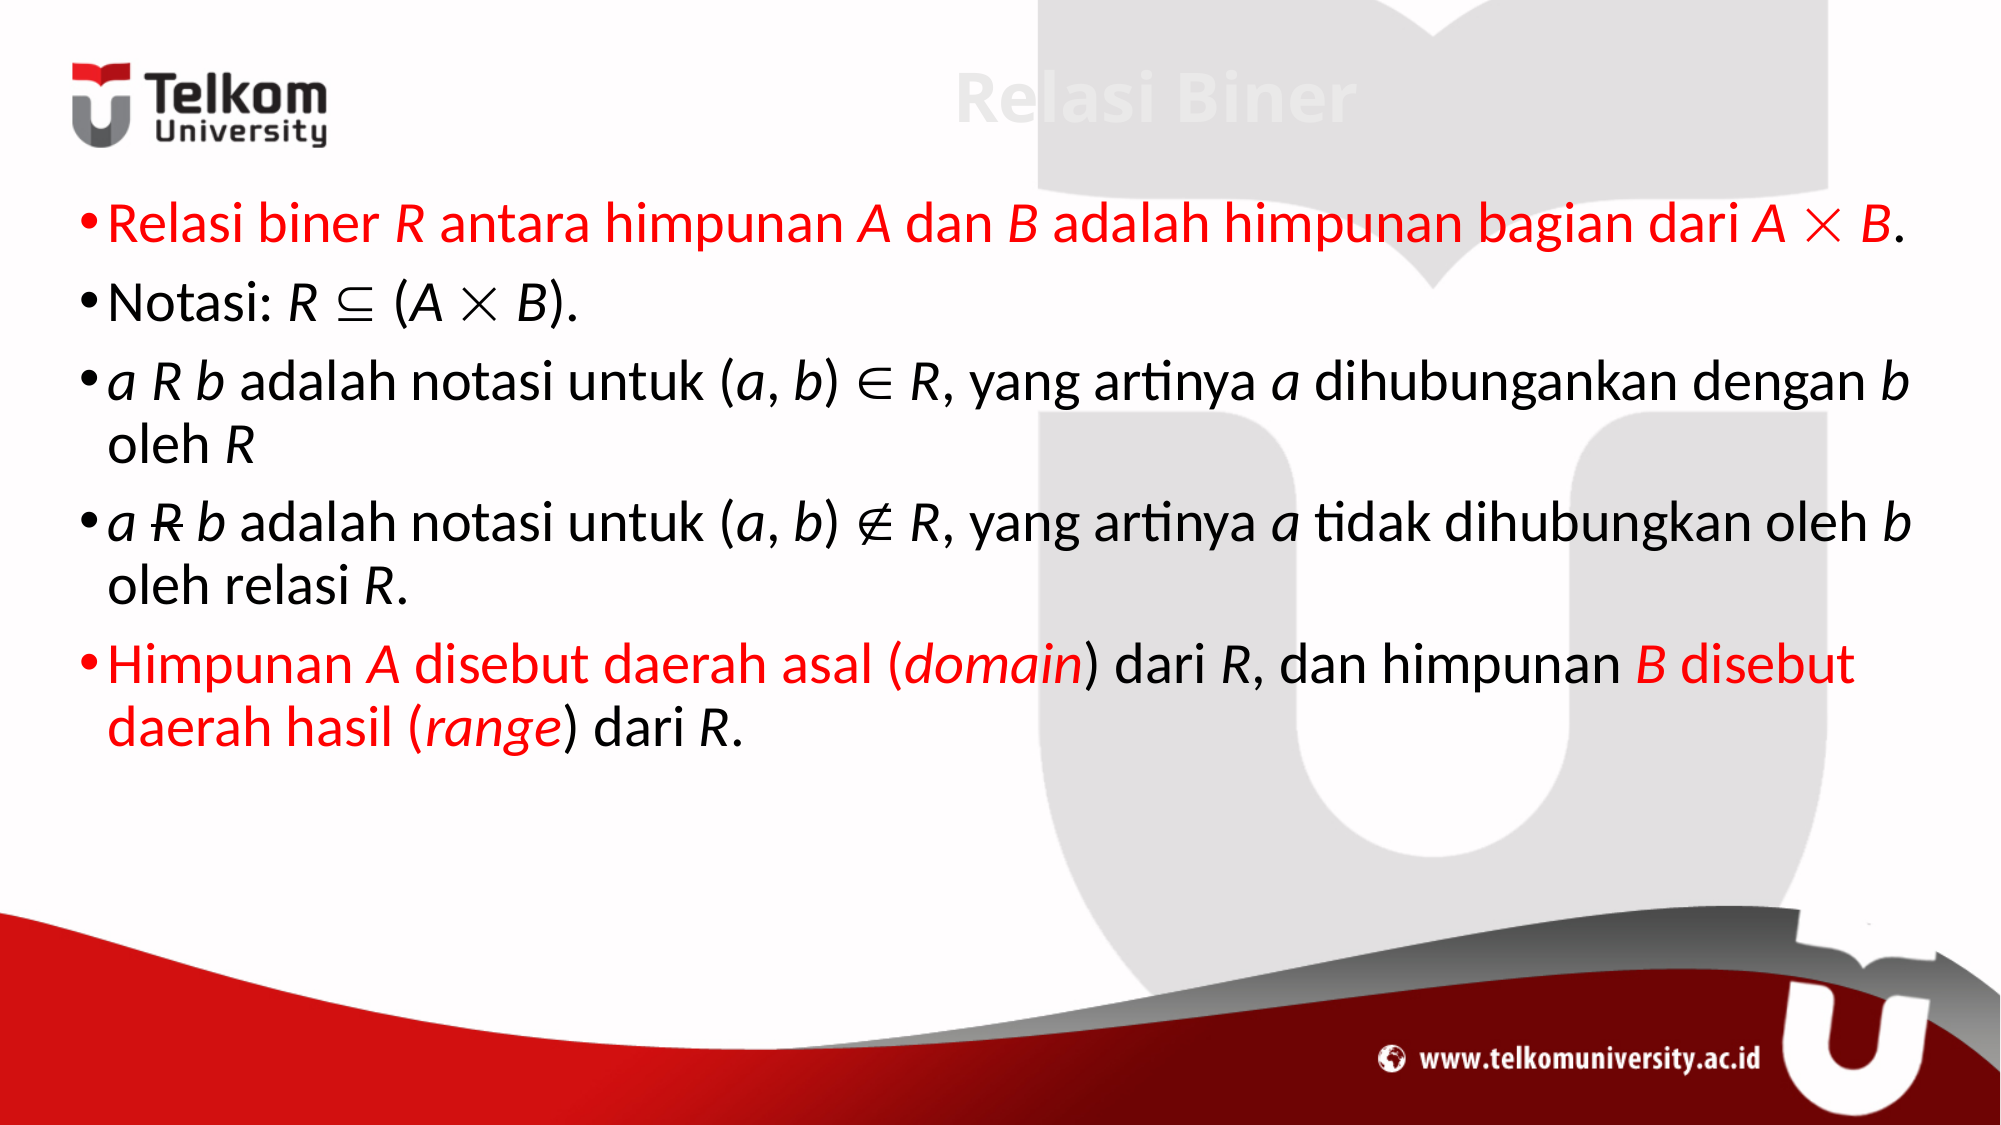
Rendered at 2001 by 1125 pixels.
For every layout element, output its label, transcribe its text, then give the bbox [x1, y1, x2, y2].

title Relasi Biner [370, 31, 1943, 169]
list Relasi biner R antara himpunan A dan B adalah himpunan bagian dari A  B. Notasi: R  (A  B). a R b adalah notasi untuk (a, b)  R, yang artinya a dihubungankan dengan b oleh R a R b adalah notasi untuk (a, b)  R, yang artinya a tidak dihubungkan oleh b oleh relasi R. Himpunan A disebut daerah asal (domain) dari R, dan himpunan B disebut daerah hasil (range) dari R. [64, 185, 1943, 1014]
picture [0, 0, 2001, 1125]
